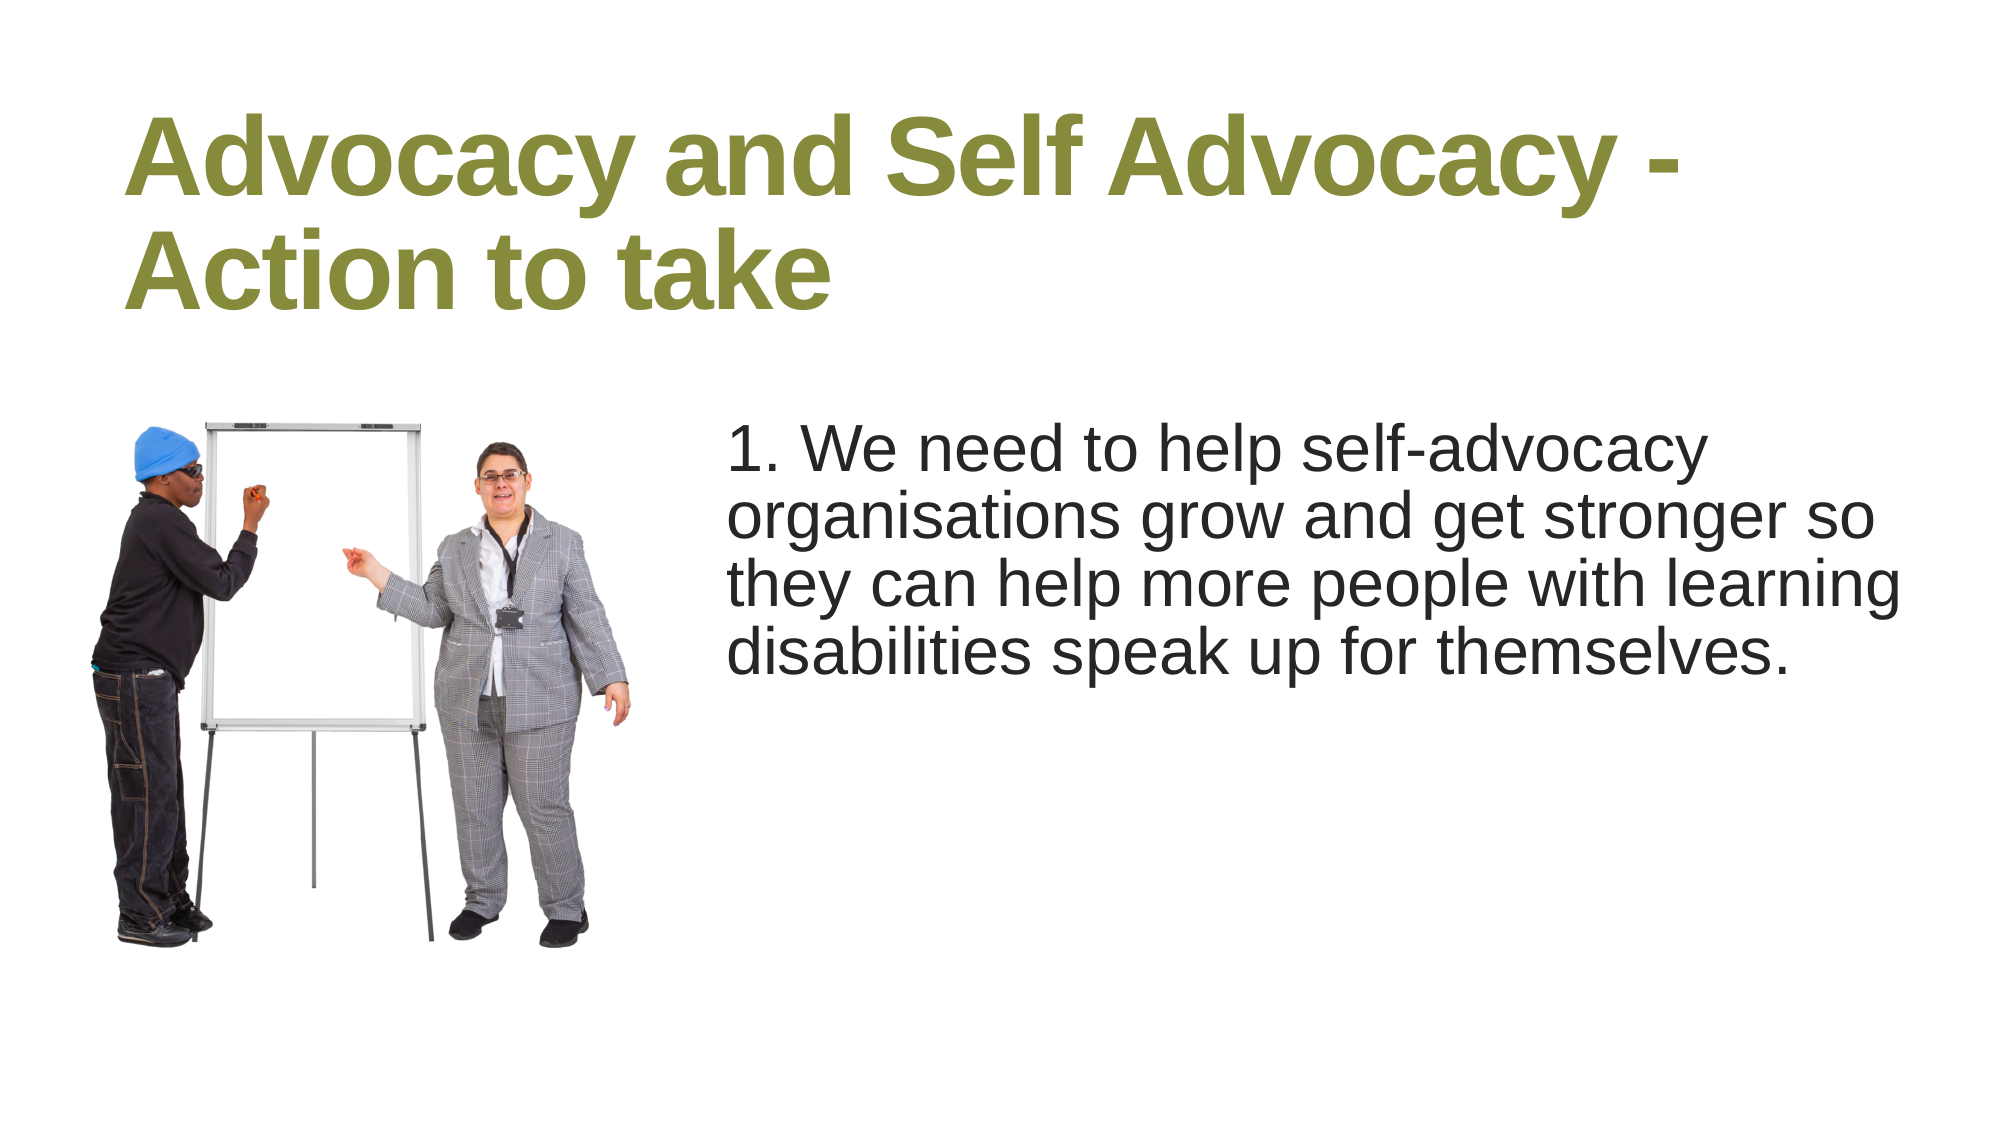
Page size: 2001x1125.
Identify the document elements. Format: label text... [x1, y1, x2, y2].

list 1. We need to help self-advocacy organisations grow and get stronger so they can help more people with learning disabilities speak up for themselves. [711, 292, 1937, 714]
title Advocacy and Self Advocacy - Action to take [107, 81, 1875, 354]
picture [80, 401, 639, 960]
